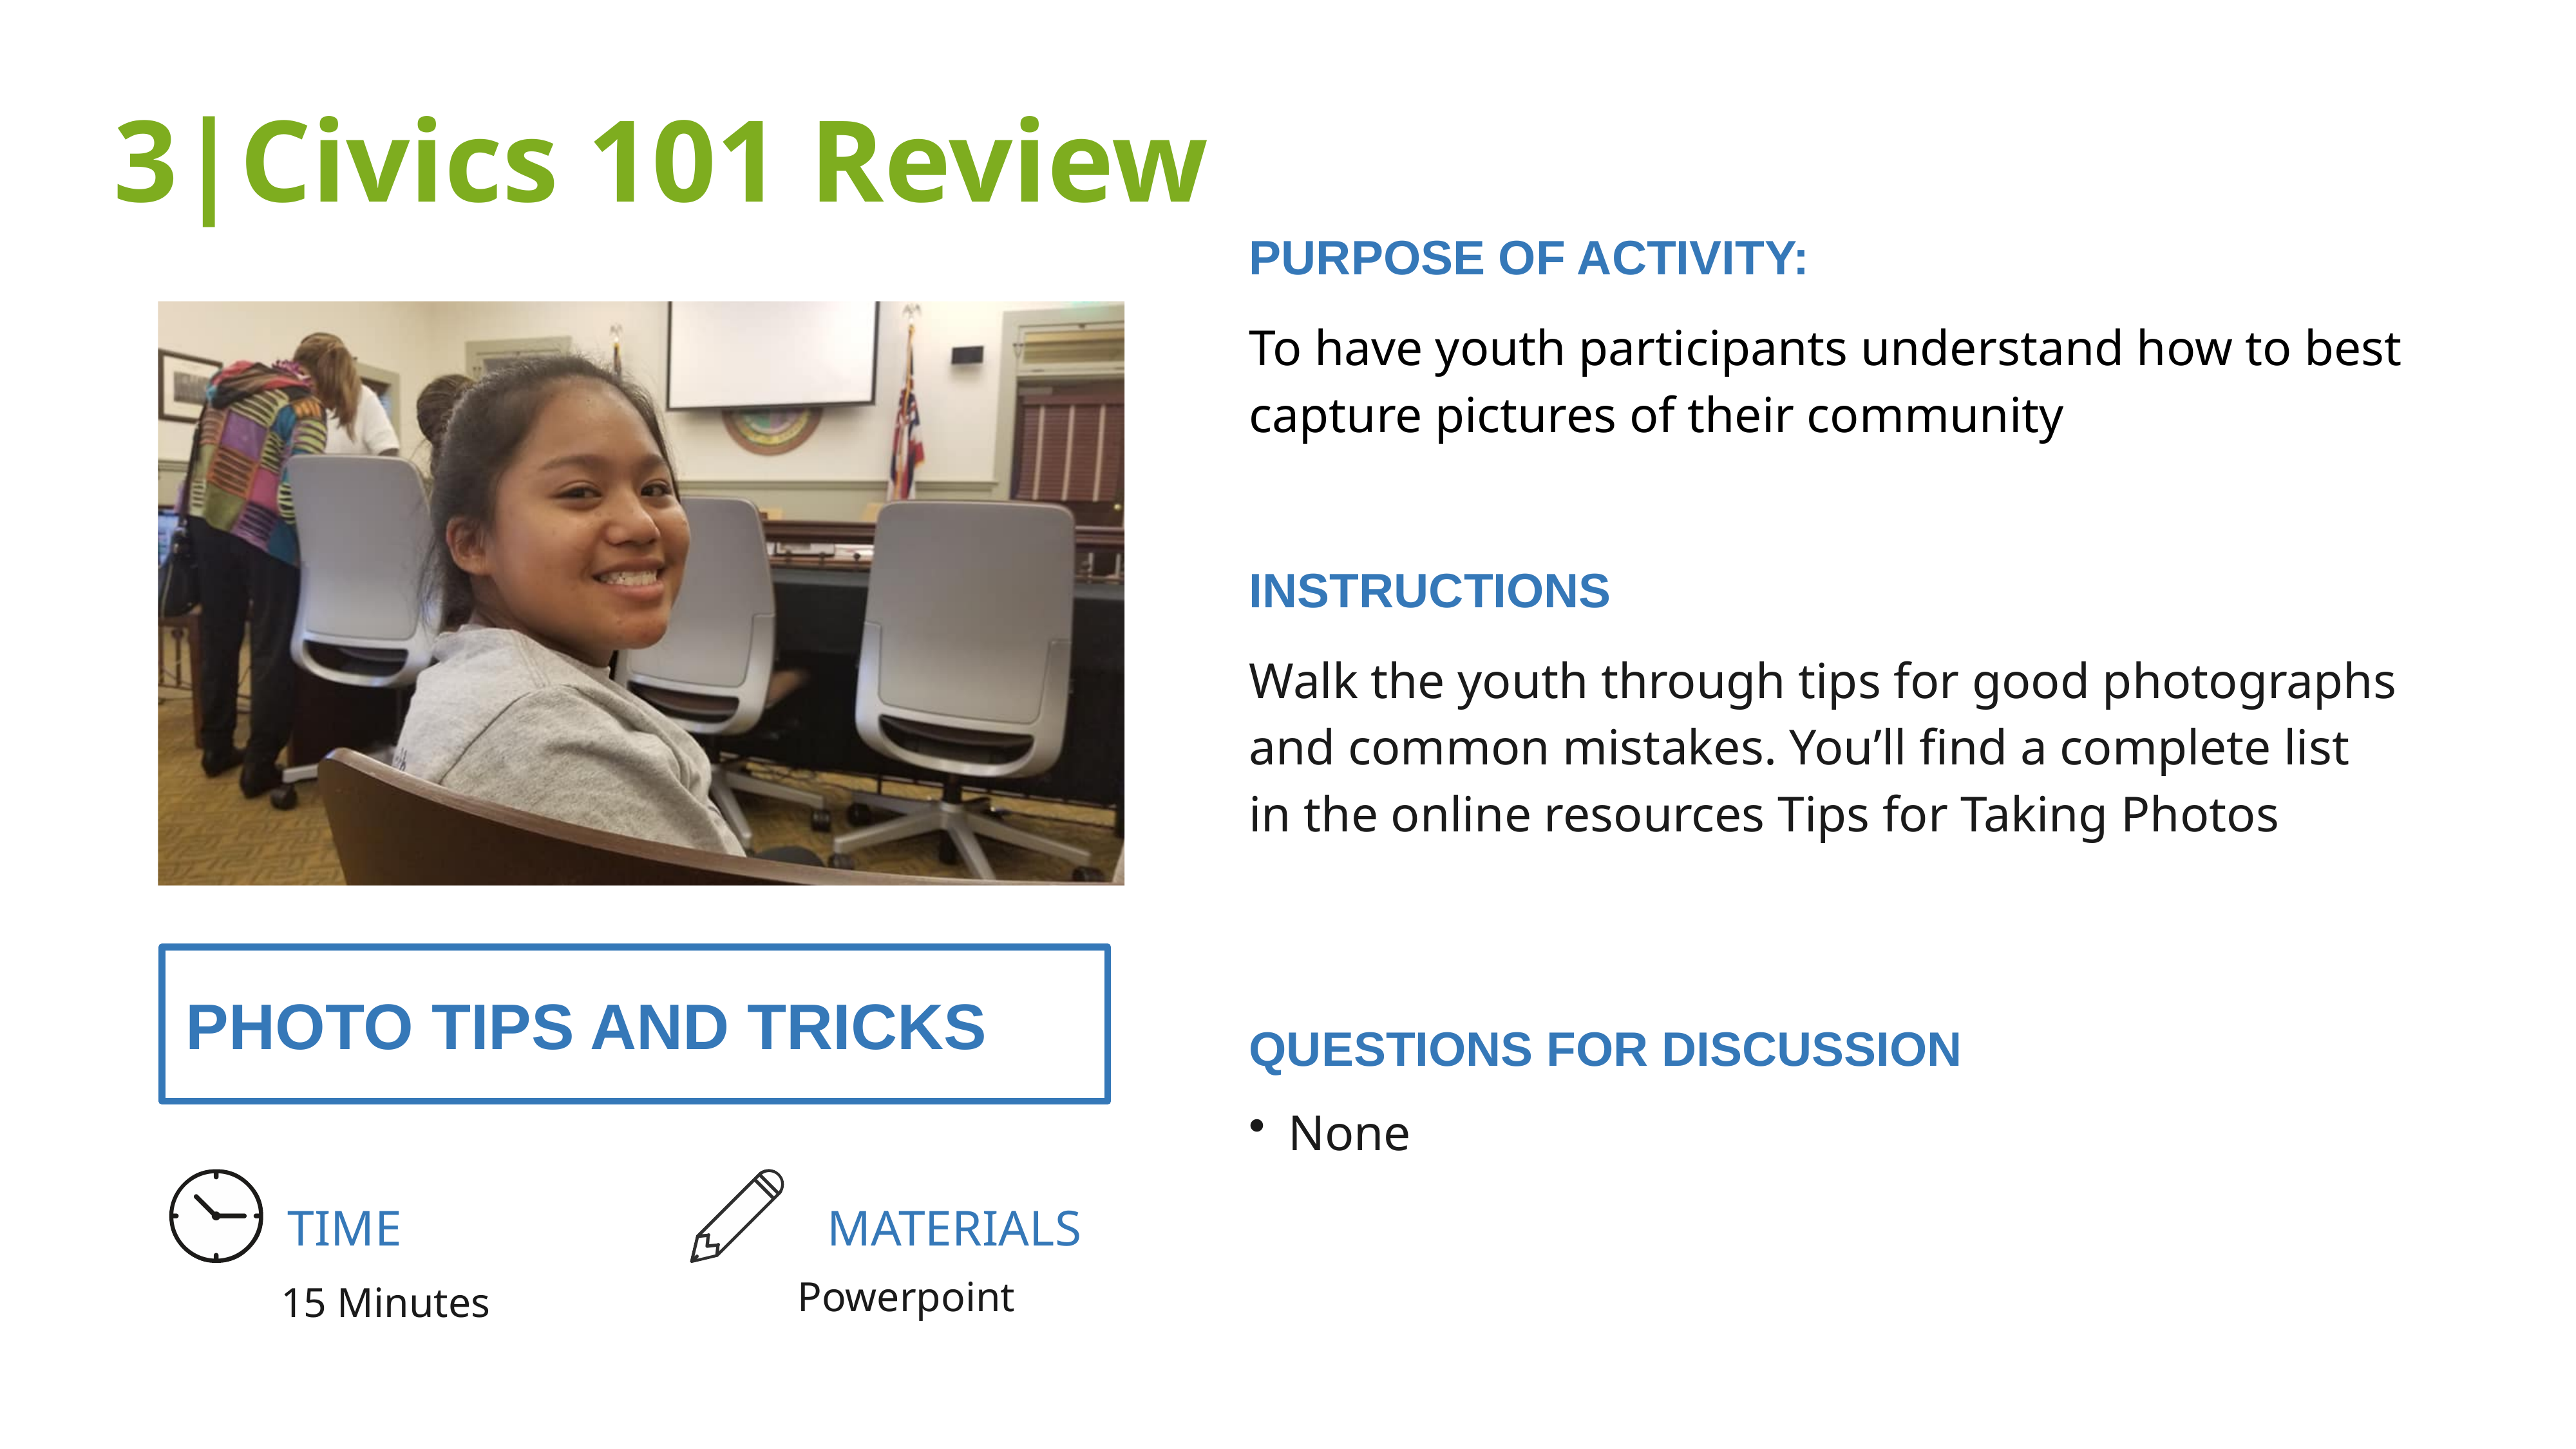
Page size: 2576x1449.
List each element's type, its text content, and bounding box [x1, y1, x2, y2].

text_box 15 Minutes [254, 1244, 689, 1365]
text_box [670, 1162, 1108, 1283]
text_box Questions for Discussion None [1223, 983, 2430, 1257]
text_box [162, 947, 1108, 1102]
list Purpose of Activity: To have youth participants understand how to best capture pictures of their community [1223, 191, 2430, 521]
title 3|Civics 101 Review [87, 62, 2489, 285]
text_box Instructions Walk the youth through tips for good photographs and common mistakes. You’ll find a complete list in the online resources Tips for Taking Photos [1223, 524, 2430, 983]
picture [157, 301, 1125, 886]
text_box Powerpoint [772, 1238, 1317, 1359]
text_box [154, 1162, 536, 1283]
